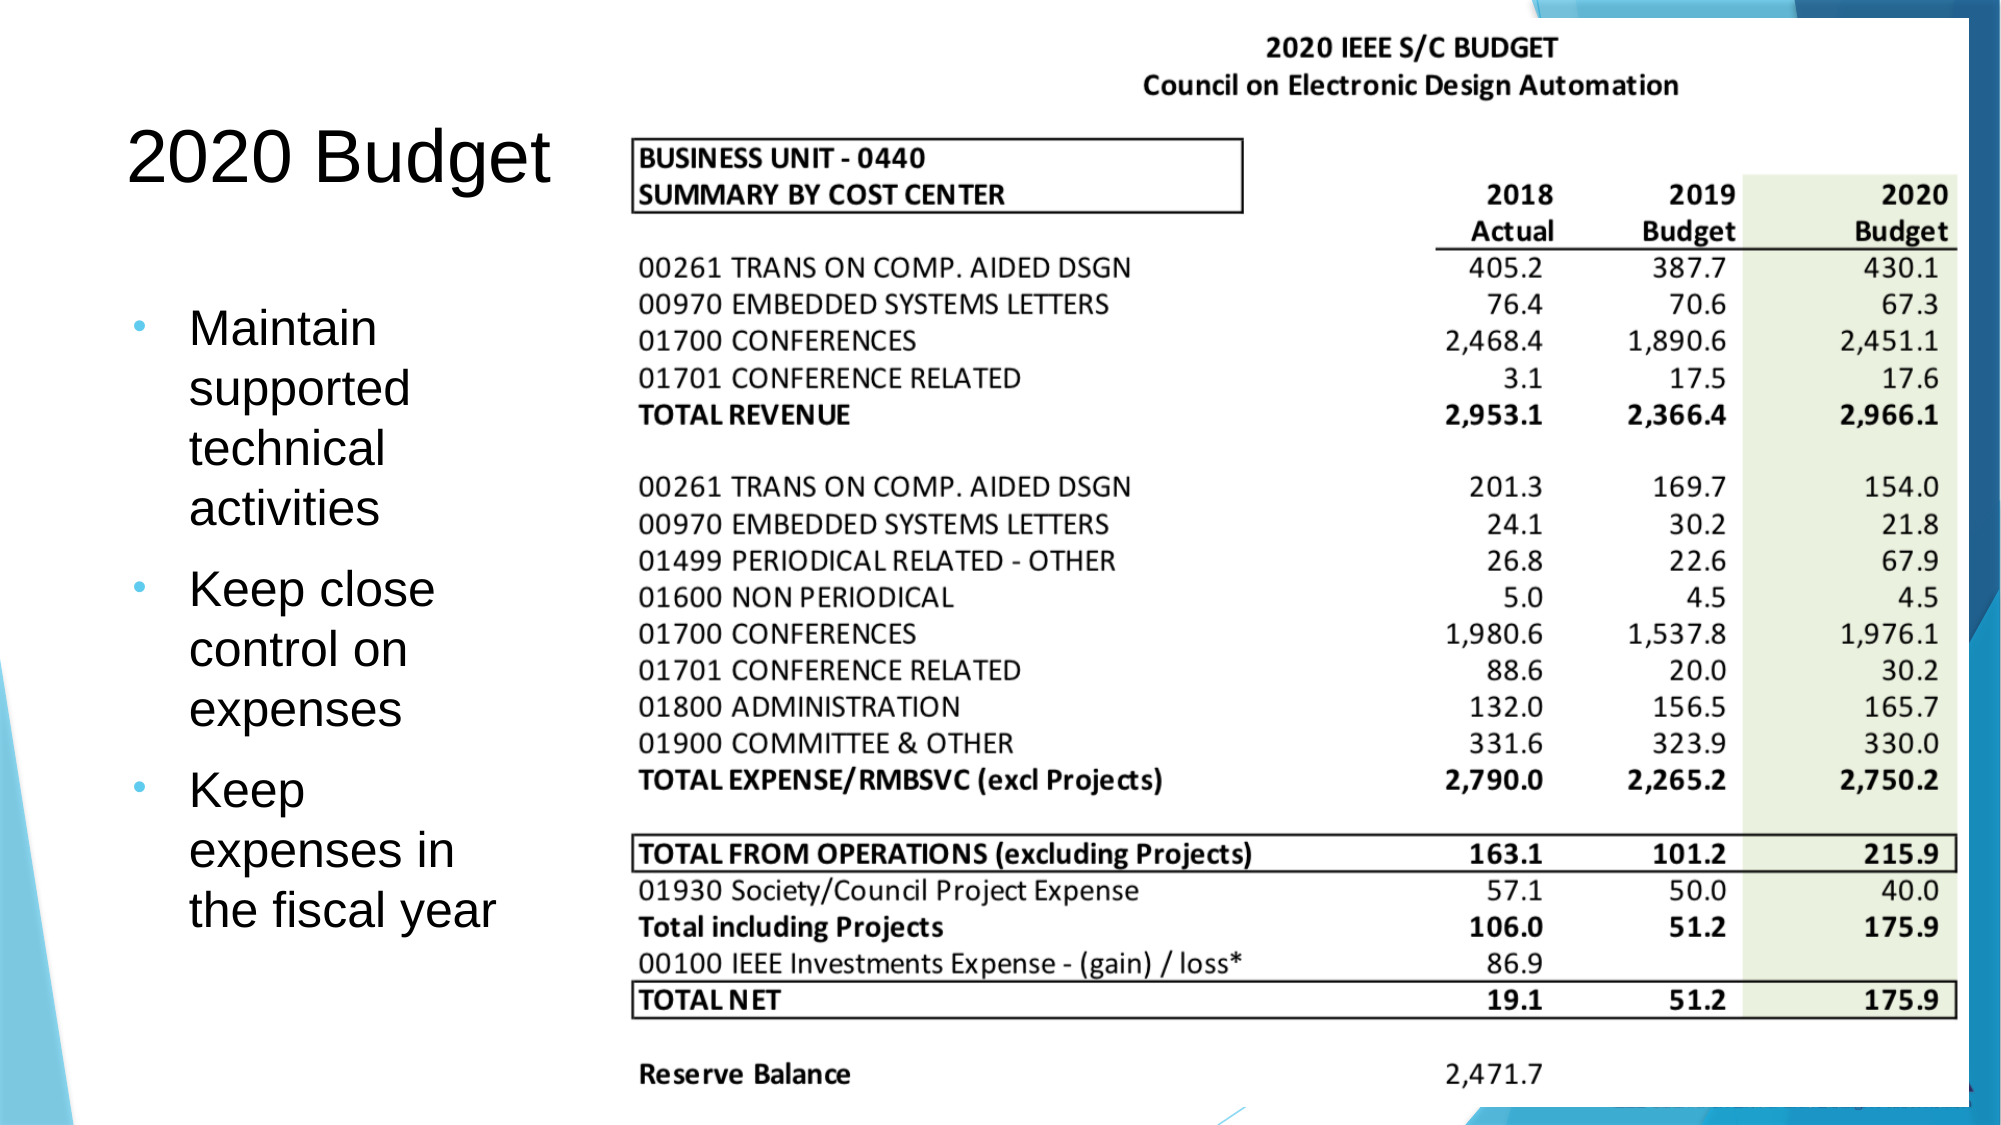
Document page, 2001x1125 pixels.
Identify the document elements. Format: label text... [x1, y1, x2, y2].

list Maintain supported technical activities Keep close control on expenses Keep expenses in the fiscal year [117, 287, 540, 994]
picture [624, 3, 1984, 1110]
title 2020 Budget [111, 99, 619, 218]
